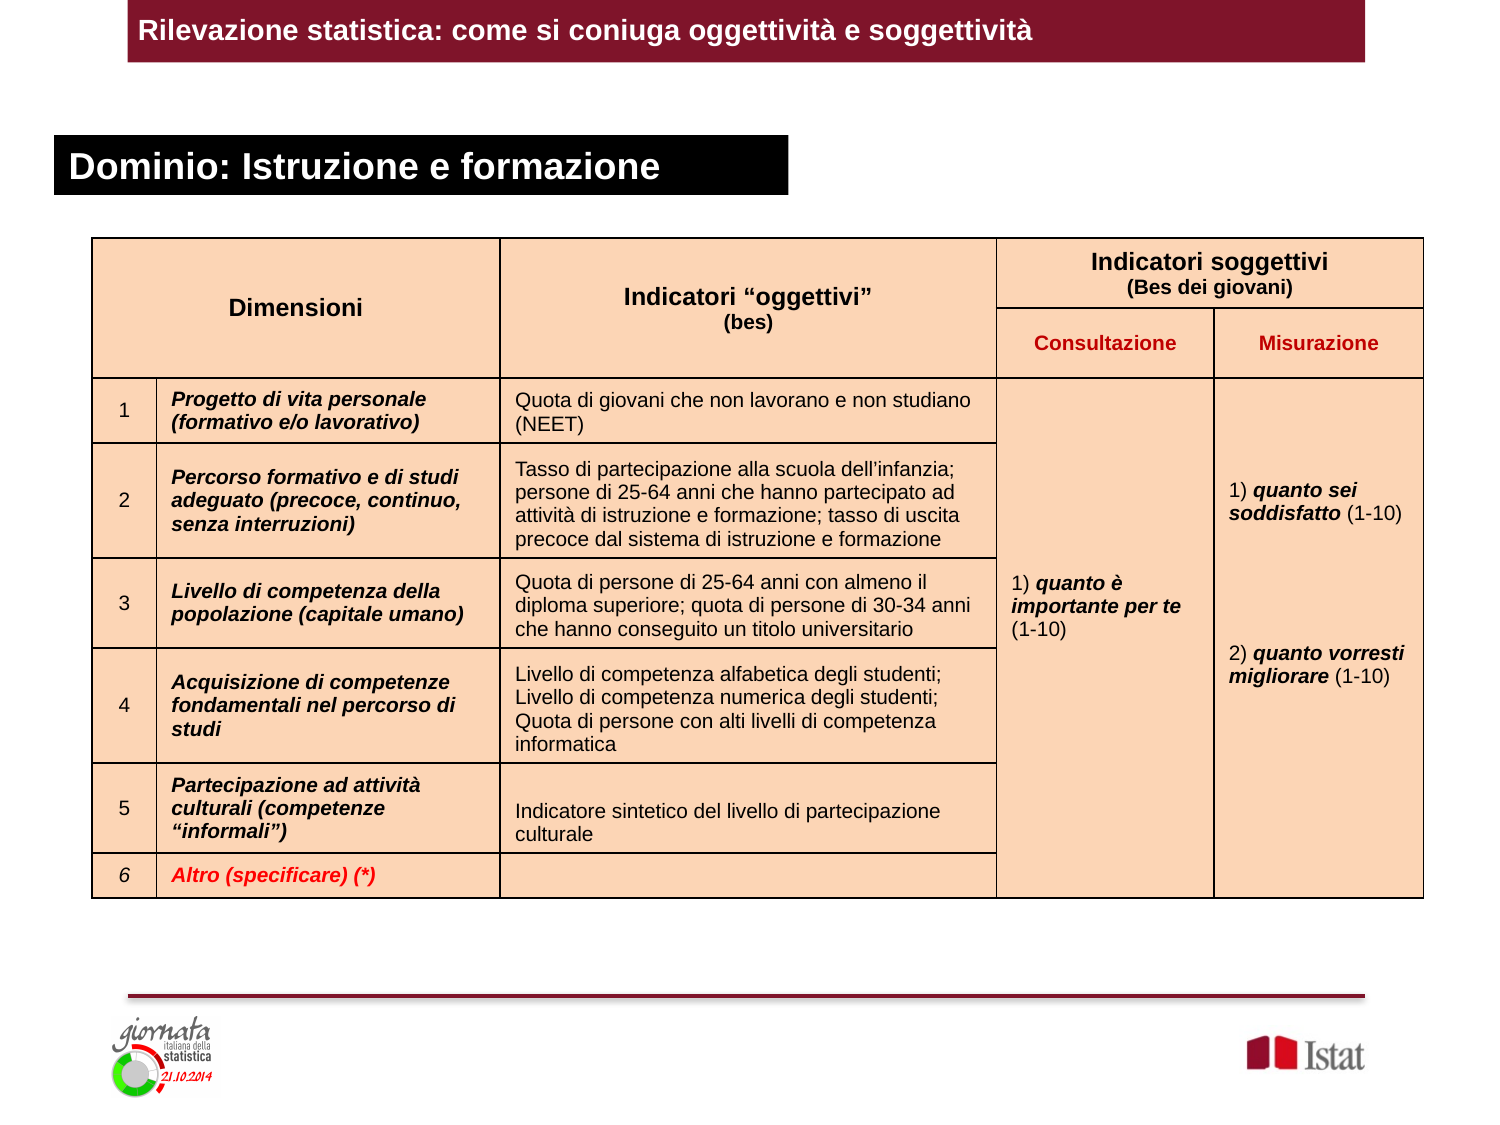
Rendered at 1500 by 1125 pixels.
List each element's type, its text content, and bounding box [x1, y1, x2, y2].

table_cell Quota di persone di 25-64 anni con almeno il diploma superiore; quota di persone di 30-34 anni che hanno conseguito un titolo universitario [501, 559, 996, 647]
table_cell Livello di competenza alfabetica degli studenti; Livello di competenza numerica degli studenti; Quota di persone con alti livelli di competenza informatica [501, 649, 996, 762]
table_cell Indicatore sintetico del livello di partecipazione culturale [501, 764, 996, 852]
table_cell Progetto di vita personale (formativo e/o lavorativo) [157, 379, 499, 442]
table_cell Tasso di partecipazione alla scuola dell’infanzia; persone di 25-64 anni che hanno partecipato ad attività di istruzione e formazione; tasso di uscita precoce dal sistema di istruzione e formazione [501, 444, 996, 557]
table_cell 4 [93, 649, 156, 762]
text_box Rilevazione statistica: come si coniuga oggettività e soggettività [123, 4, 1316, 55]
table_cell 2 [93, 444, 156, 557]
table_cell 1) quanto è importante per te (1-10) [997, 379, 1213, 897]
picture [111, 1015, 221, 1098]
table_cell Percorso formativo e di studi adeguato (precoce, continuo, senza interruzioni) [157, 444, 499, 557]
text_box Dominio: Istruzione e formazione [54, 135, 789, 195]
table_cell 6 [93, 854, 156, 897]
table_cell [501, 854, 996, 897]
table_cell Misurazione [1215, 309, 1423, 377]
table_cell Altro (specificare) (*) [157, 854, 499, 897]
table_cell Acquisizione di competenze fondamentali nel percorso di studi [157, 649, 499, 762]
picture [1239, 1025, 1373, 1081]
table_header Dimensioni [93, 239, 499, 377]
table_cell 1) quanto sei soddisfatto (1-10) 2) quanto vorresti migliorare (1-10) [1215, 379, 1423, 897]
table_header Indicatori soggettivi (Bes dei giovani) [997, 239, 1423, 307]
table_cell Livello di competenza della popolazione (capitale umano) [157, 559, 499, 647]
table_cell Quota di giovani che non lavorano e non studiano (NEET) [501, 379, 996, 442]
table_cell 1 [93, 379, 156, 442]
table_cell 3 [93, 559, 156, 647]
table_header Indicatori “oggettivi” (bes) [501, 239, 996, 377]
table_cell Partecipazione ad attività culturali (competenze “informali”) [157, 764, 499, 852]
table_cell 5 [93, 764, 156, 852]
table_cell Consultazione [997, 309, 1213, 377]
